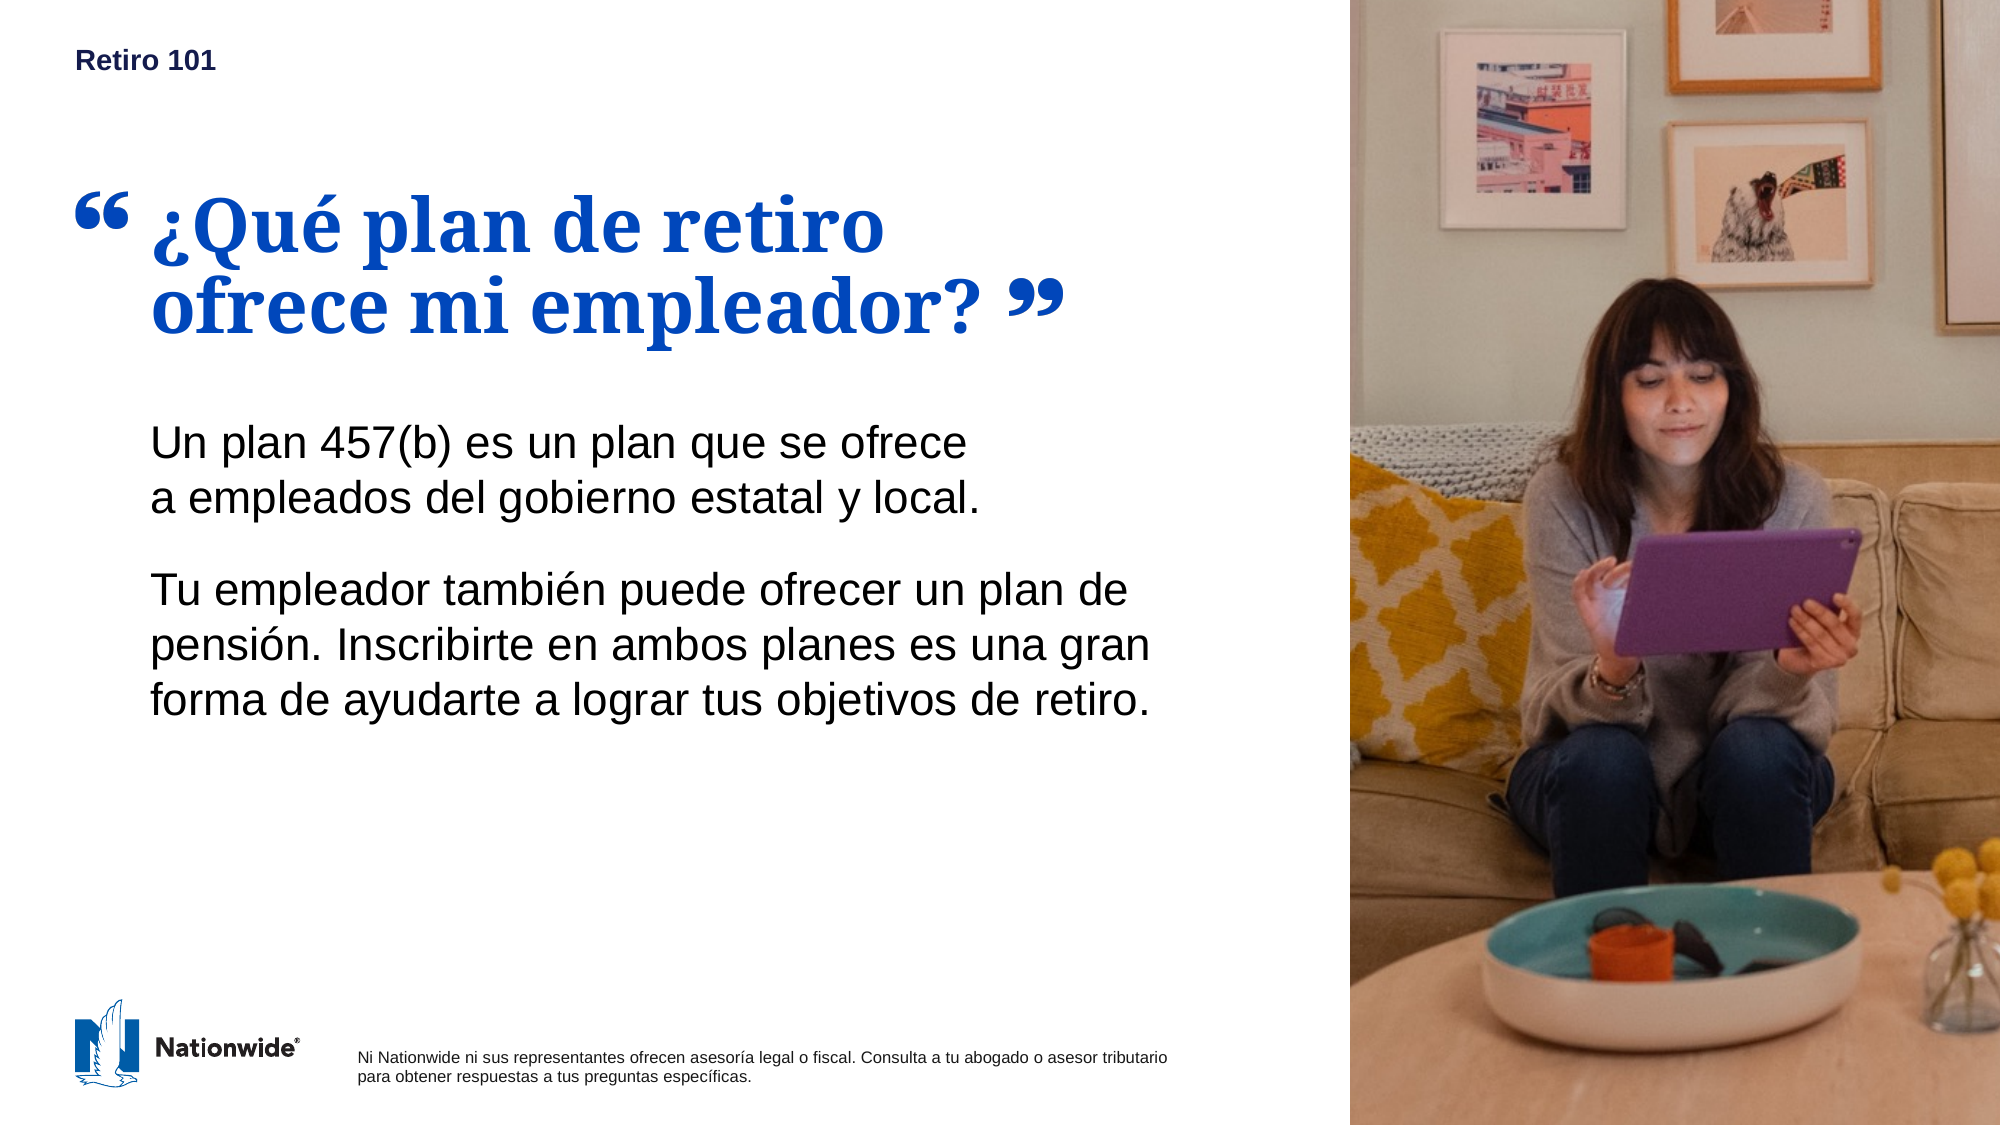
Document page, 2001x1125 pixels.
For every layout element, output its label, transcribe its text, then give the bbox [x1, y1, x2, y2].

text_box Ni Nationwide ni sus representantes ofrecen asesoría legal o fiscal. Consulta a tu abogado o asesor tributario para obtener respuestas a tus preguntas específicas. [357, 1046, 1201, 1087]
title ¿Qué plan de retiro ofrece mi empleador? [150, 187, 1201, 352]
picture [1349, 0, 2000, 1125]
picture [1009, 278, 1063, 316]
picture [74, 191, 128, 229]
list Retiro 101 [75, 37, 1201, 75]
list Un plan 457(b) es un plan que se ofrece a empleados del gobierno estatal y local. Tu empleador también puede ofrecer un plan de pensión. Inscribirte en ambos planes es una gran forma de ayudarte a lograr tus objetivos de retiro. [150, 412, 1201, 1051]
